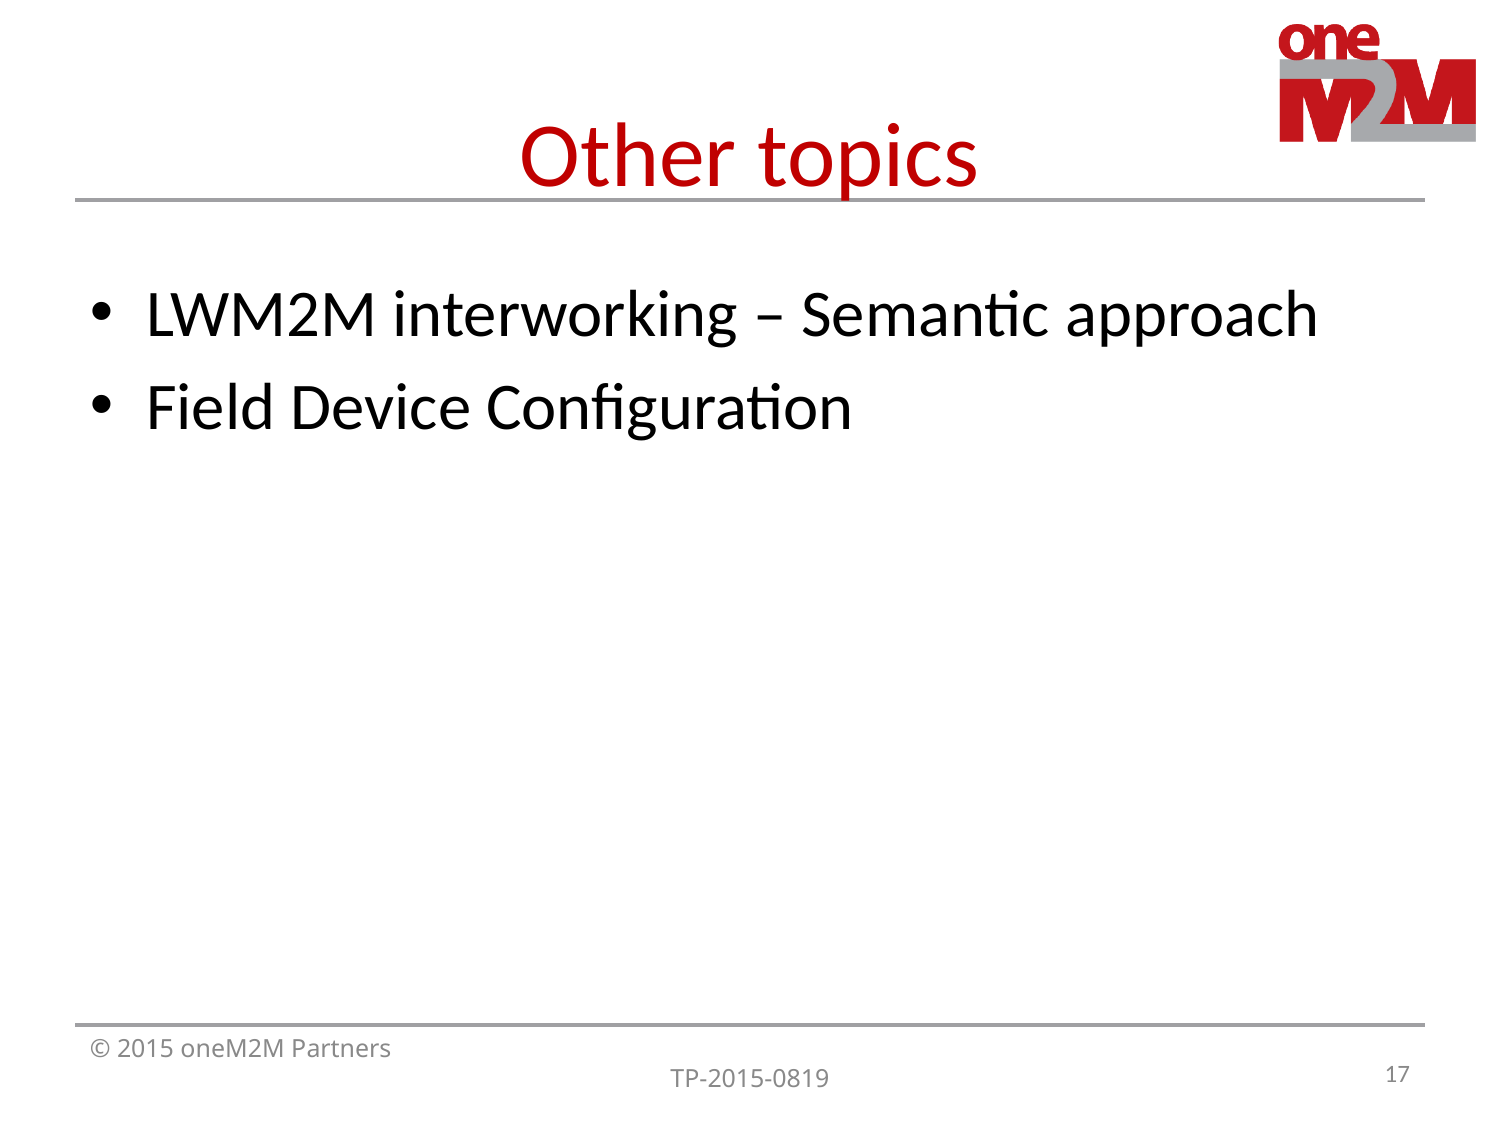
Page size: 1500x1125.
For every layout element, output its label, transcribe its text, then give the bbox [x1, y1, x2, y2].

slide_number 17 [1074, 1042, 1425, 1103]
picture [1254, 0, 1500, 168]
title Other topics [75, 87, 1425, 262]
list LWM2M interworking – Semantic approach Field Device Configuration [75, 262, 1425, 1005]
